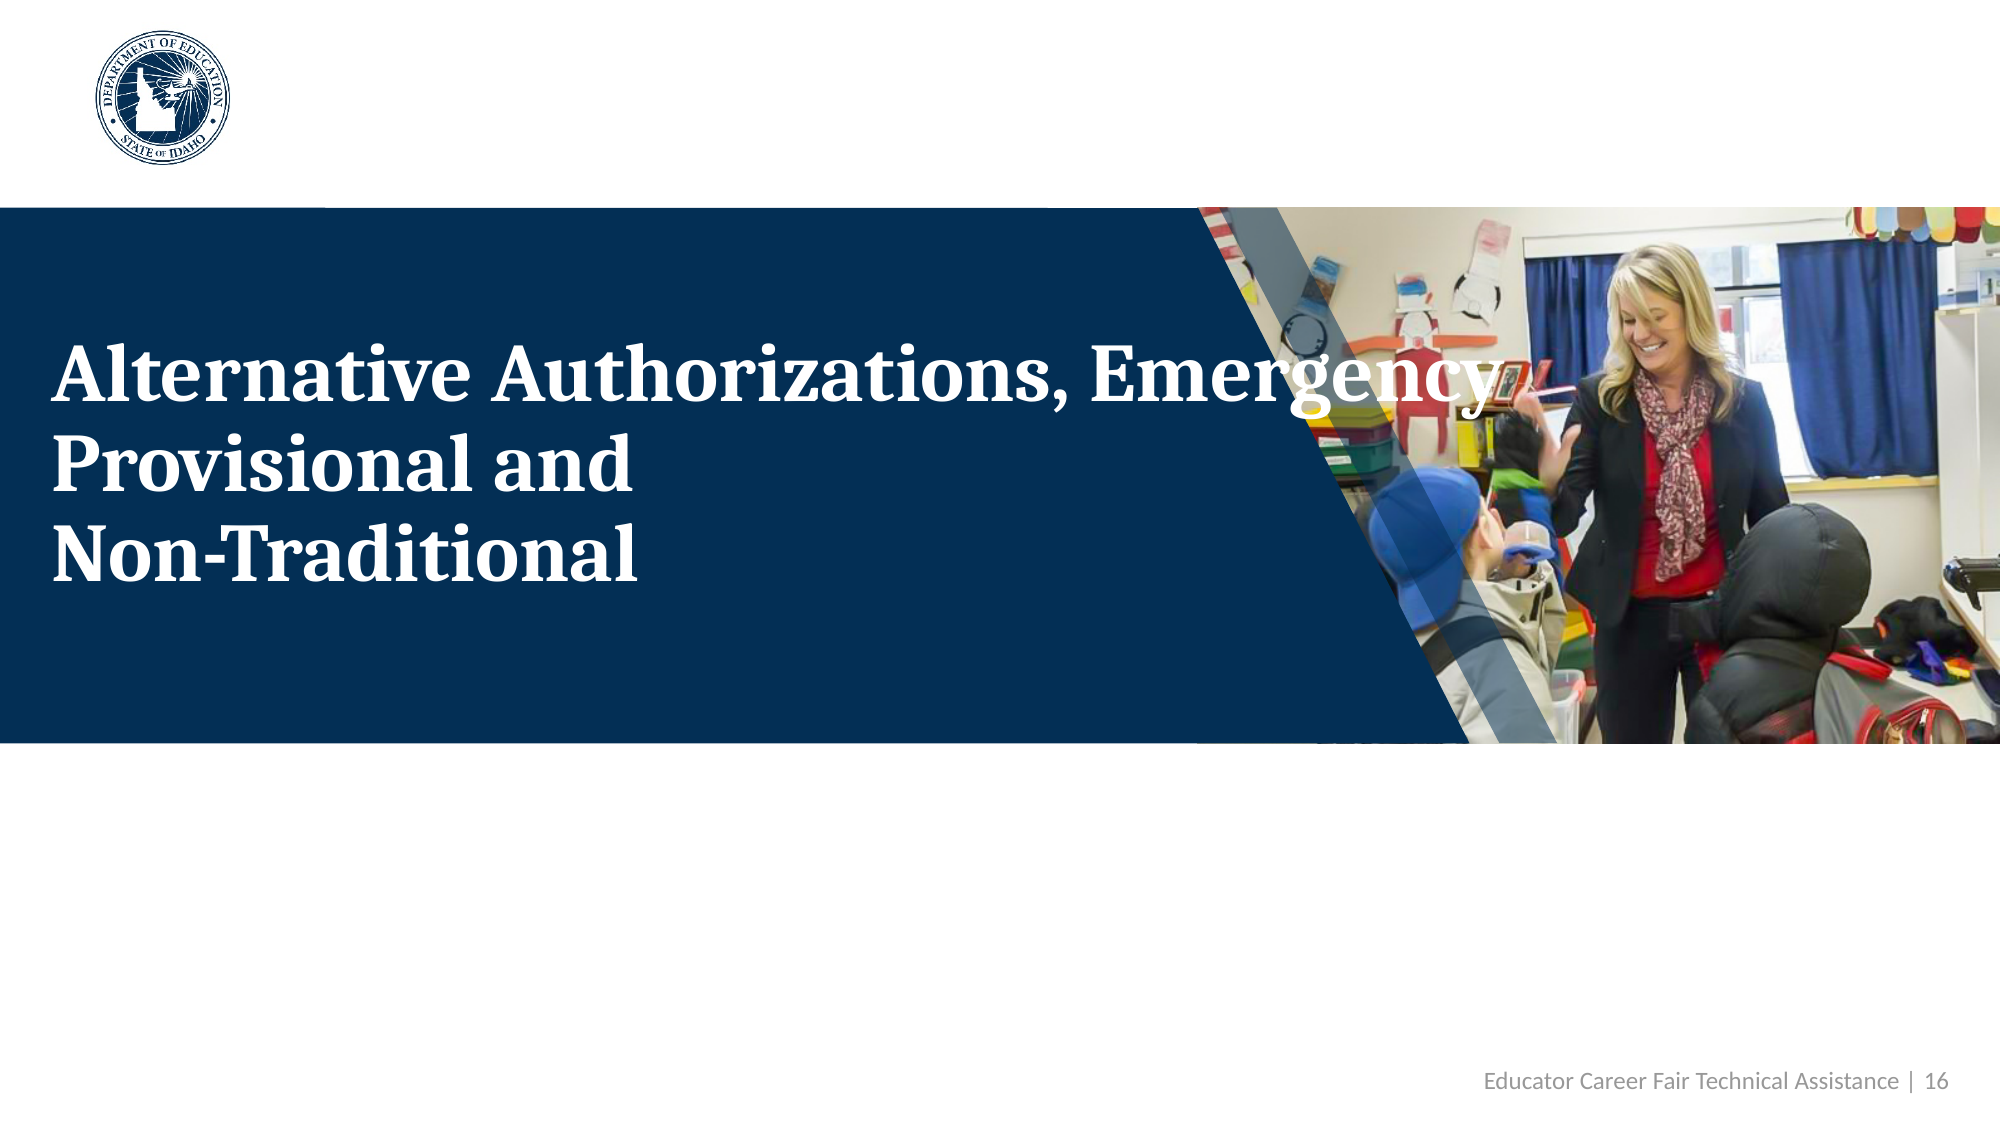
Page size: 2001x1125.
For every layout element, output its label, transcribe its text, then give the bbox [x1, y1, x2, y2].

title Alternative Authorizations, Emergency Provisional and Non-Traditional [36, 299, 1537, 608]
picture [87, 22, 238, 173]
picture [1197, 207, 2000, 744]
slide_number Educator Career Fair Technical Assistance | 16 [1138, 1049, 1965, 1109]
